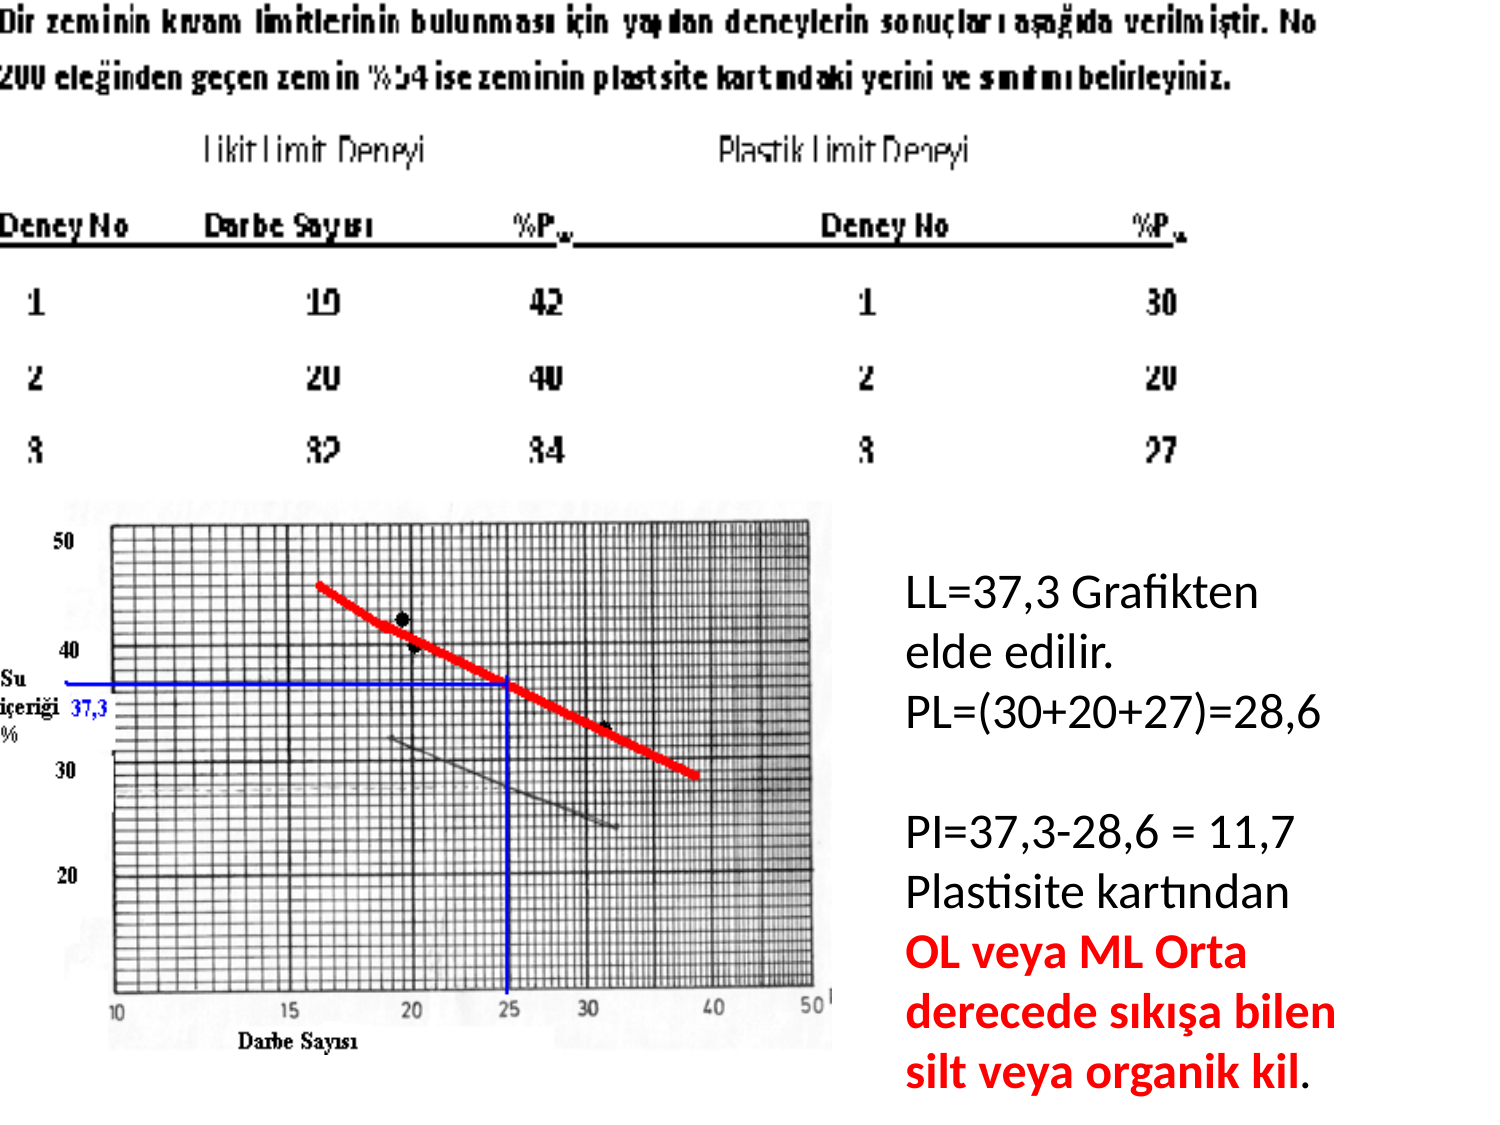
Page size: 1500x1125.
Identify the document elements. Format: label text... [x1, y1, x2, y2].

picture [0, 480, 833, 1055]
text_box LL=37,3 Grafikten elde edilir. PL=(30+20+27)=28,6 PI=37,3-28,6 = 11,7 Plastisite kartından OL veya ML Orta derecede sıkışa bilen silt veya organik kil. [890, 550, 1360, 1106]
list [0, 0, 1319, 505]
